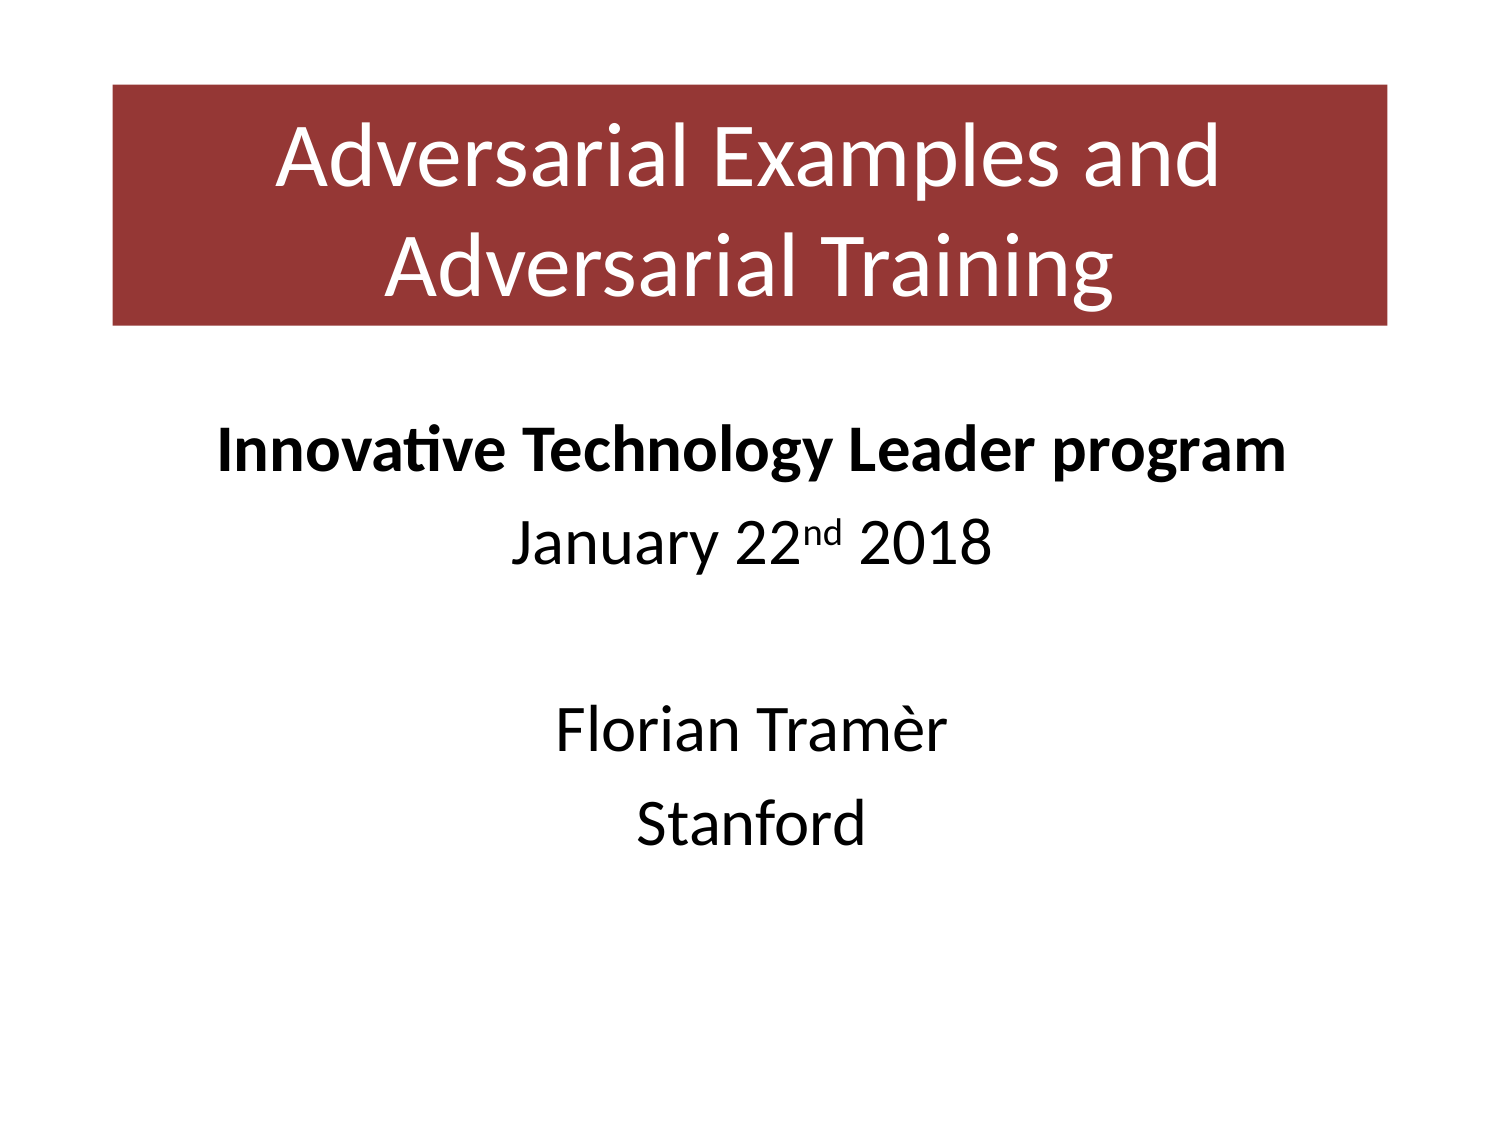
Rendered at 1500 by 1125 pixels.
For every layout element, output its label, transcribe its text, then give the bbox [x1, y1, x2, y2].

title Adversarial Examples and Adversarial Training [112, 84, 1388, 326]
subtitle Innovative Technology Leader program January 22nd 2018 Florian Tramèr Stanford [79, 397, 1425, 1102]
